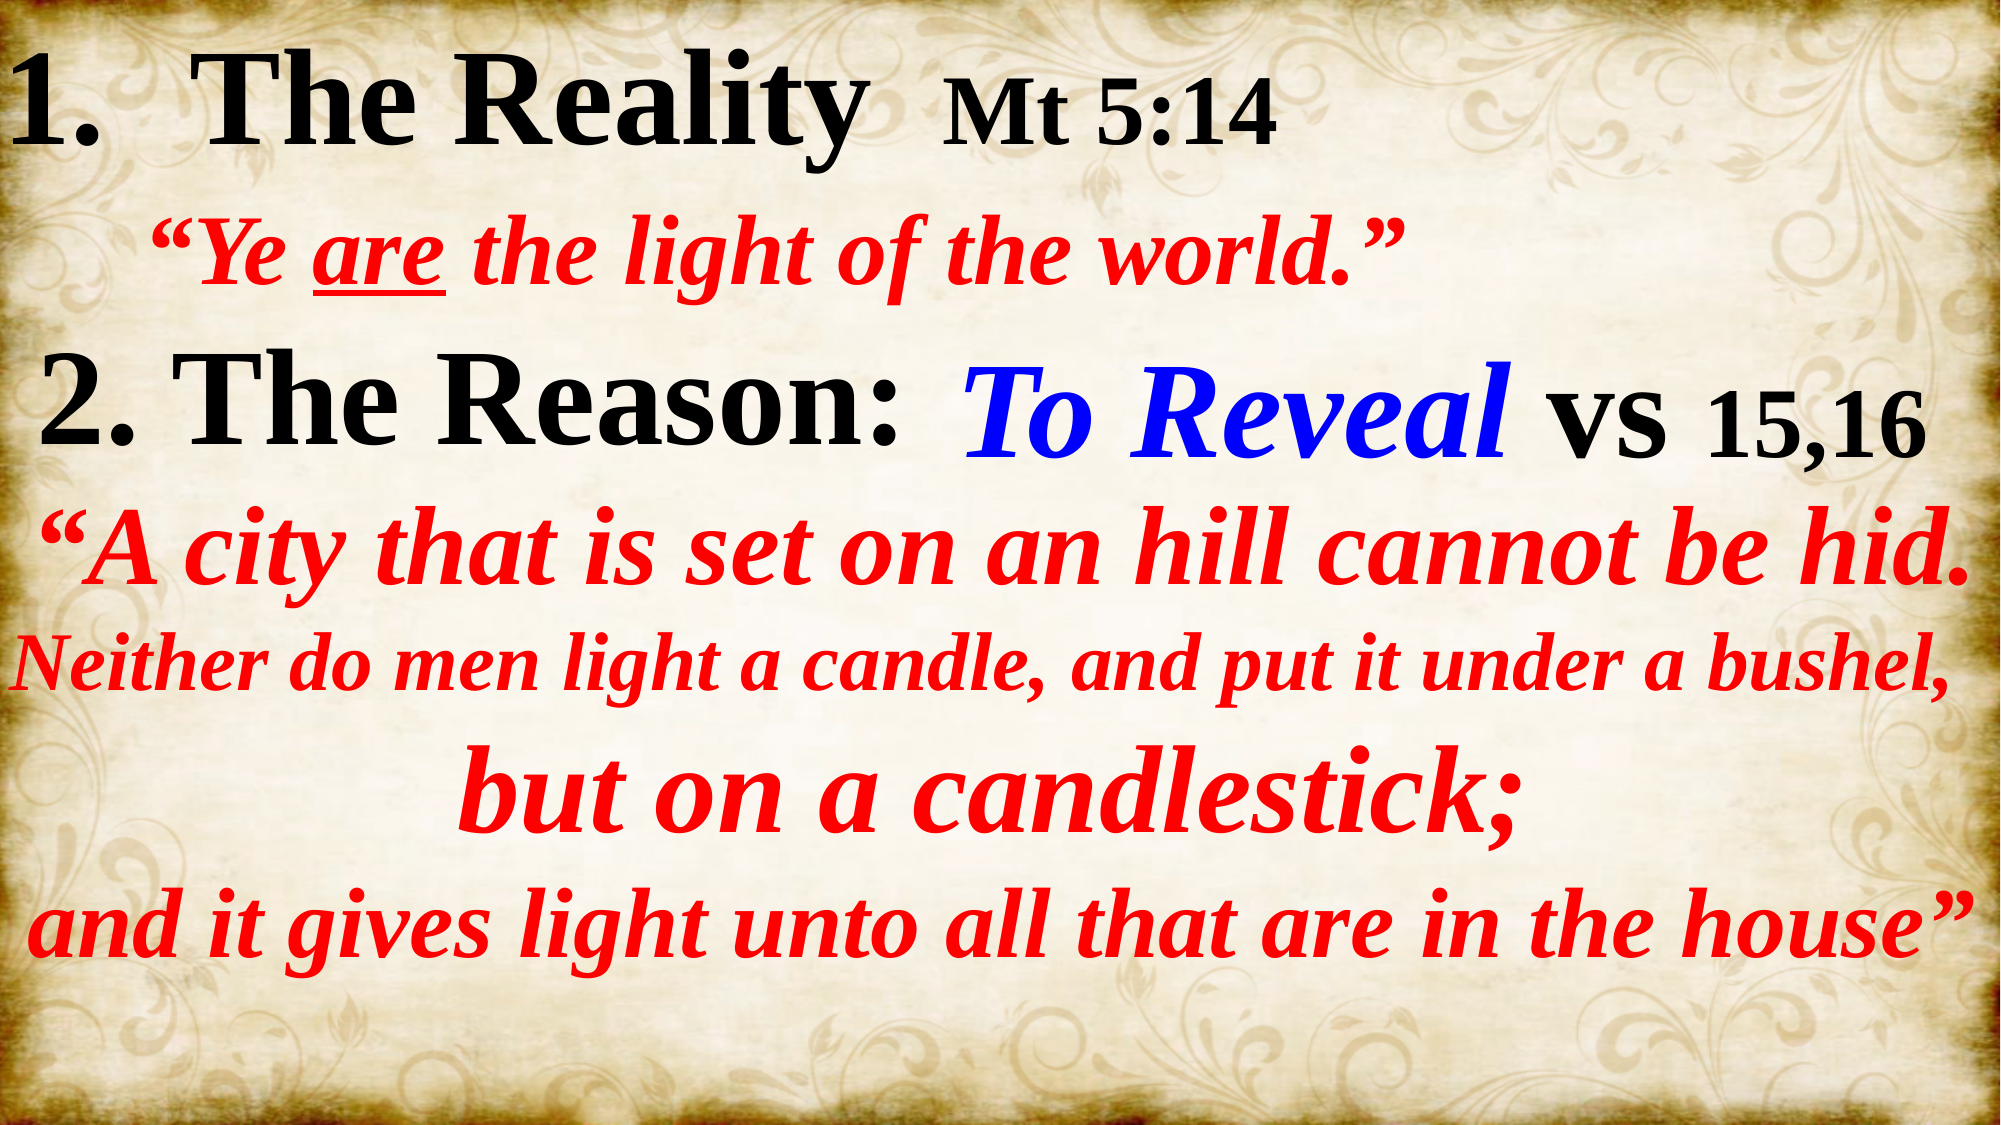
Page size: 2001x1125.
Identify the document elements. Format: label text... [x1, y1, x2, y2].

text_box The Reality Mt 5:14 “Ye are the light of the world.” 2. The Reason: “A city that is set on an hill cannot be hid. Neither do men light a candle, and put it under a bushel, but on a candlestick; and it gives light unto all that are in the house” [0, 0, 2000, 1125]
text_box To Reveal vs 15,16 [940, 312, 2000, 493]
